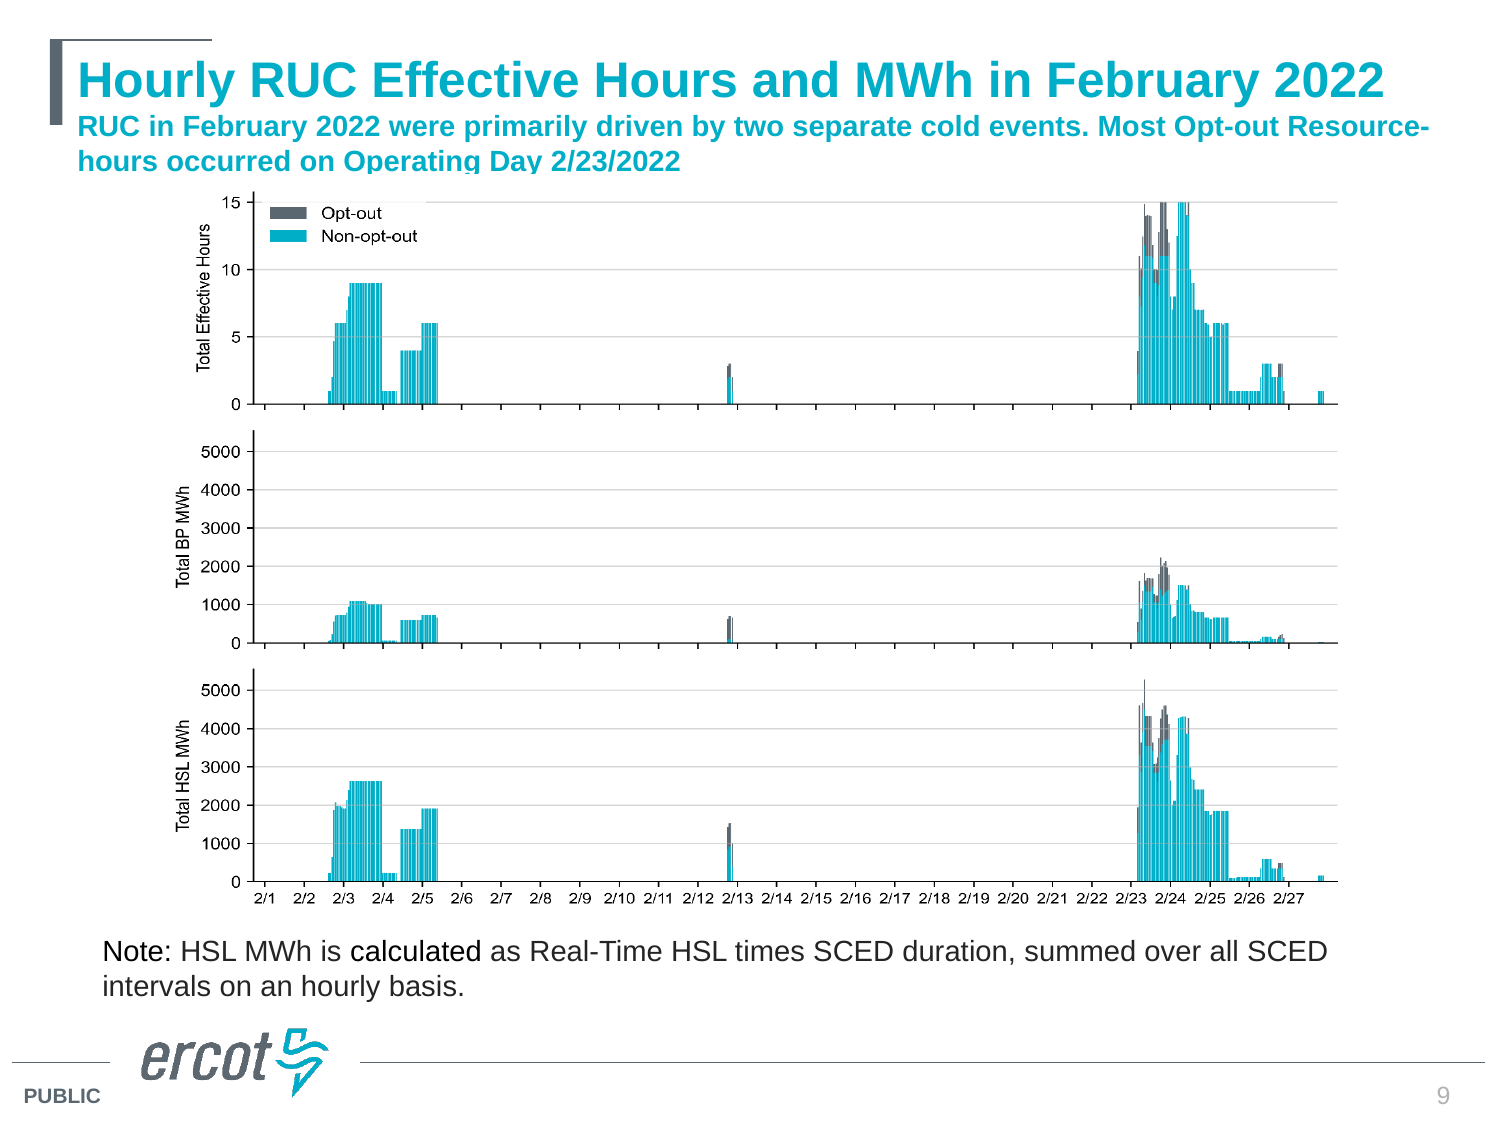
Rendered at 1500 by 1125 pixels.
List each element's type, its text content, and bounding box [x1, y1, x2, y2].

title Hourly RUC Effective Hours and MWh in February 2022 RUC in February 2022 were primarily driven by two separate cold events. Most Opt-out Resource-hours occurred on Operating Day 2/23/2022 [62, 39, 1450, 125]
picture [137, 1024, 332, 1100]
slide_number 9 [1400, 1076, 1488, 1113]
text_box Note: HSL MWh is calculated as Real-Time HSL times SCED duration, summed over all SCED intervals on an hourly basis. [87, 924, 1450, 1010]
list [155, 174, 1357, 926]
